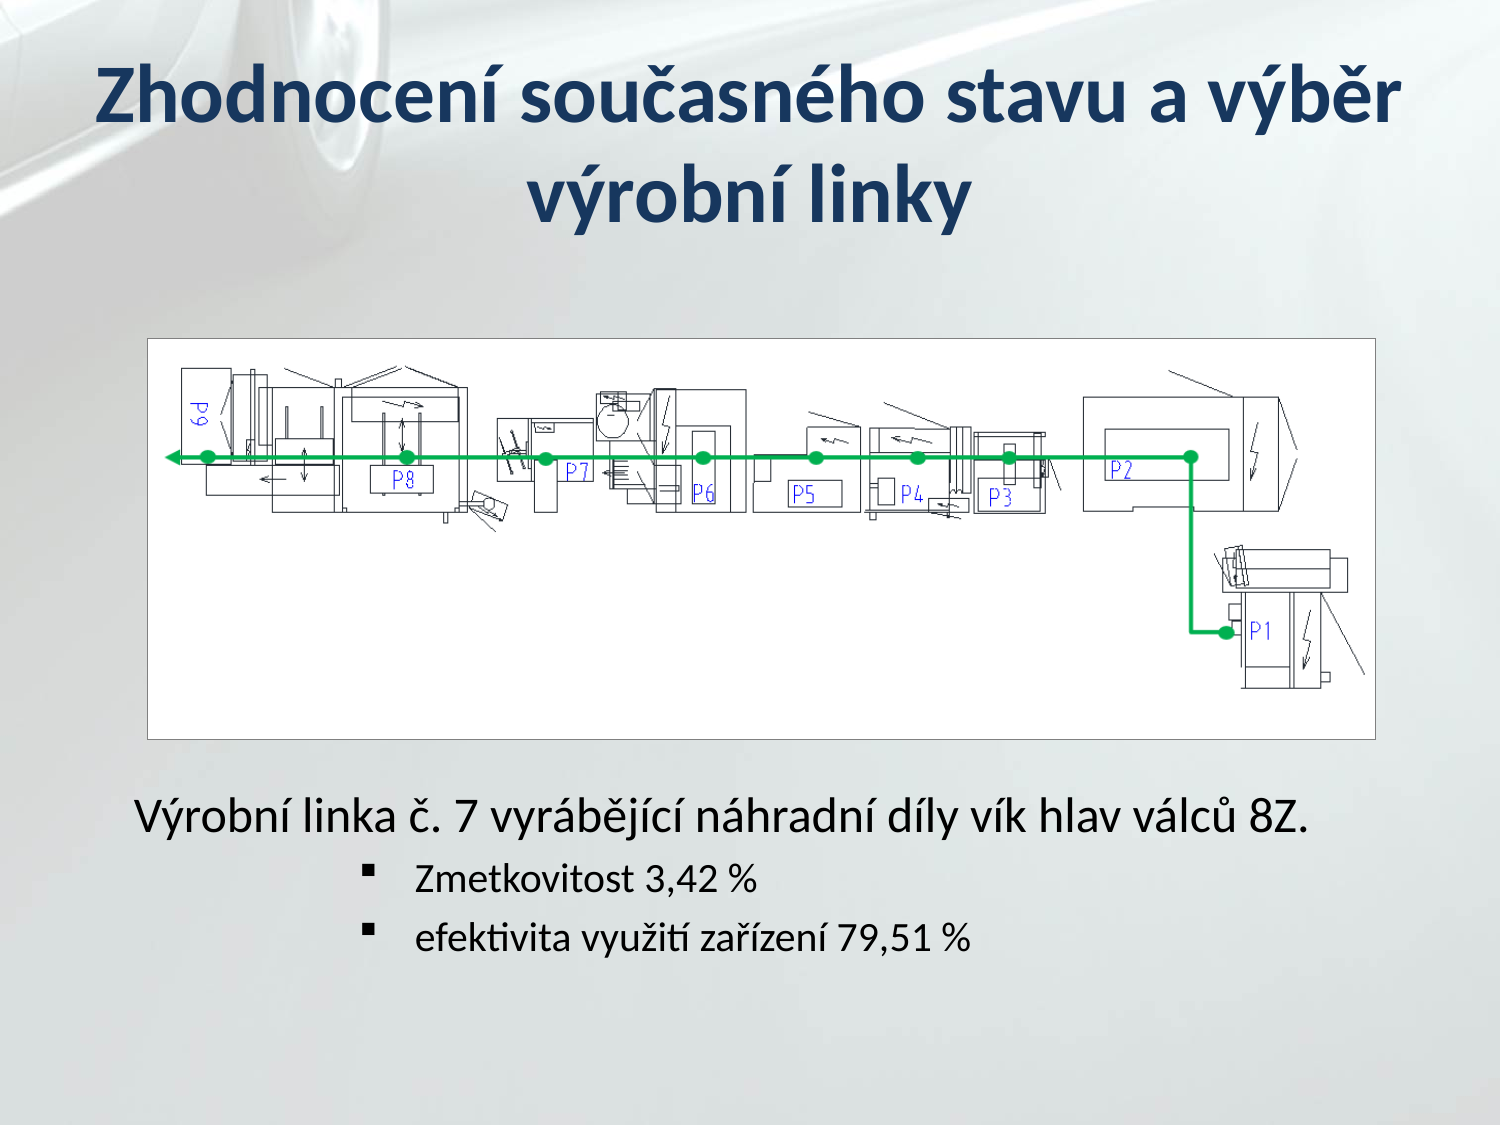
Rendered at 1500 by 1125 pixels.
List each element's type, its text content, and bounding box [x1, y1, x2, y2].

picture [0, 0, 1500, 1125]
list Výrobní linka č. 7 vyrábějící náhradní díly vík hlav válců 8Z. Zmetkovitost 3,42 % efektivita využití zařízení 79,51 % [53, 775, 1483, 1035]
title Zhodnocení současného stavu a výběr výrobní linky [75, 45, 1425, 233]
